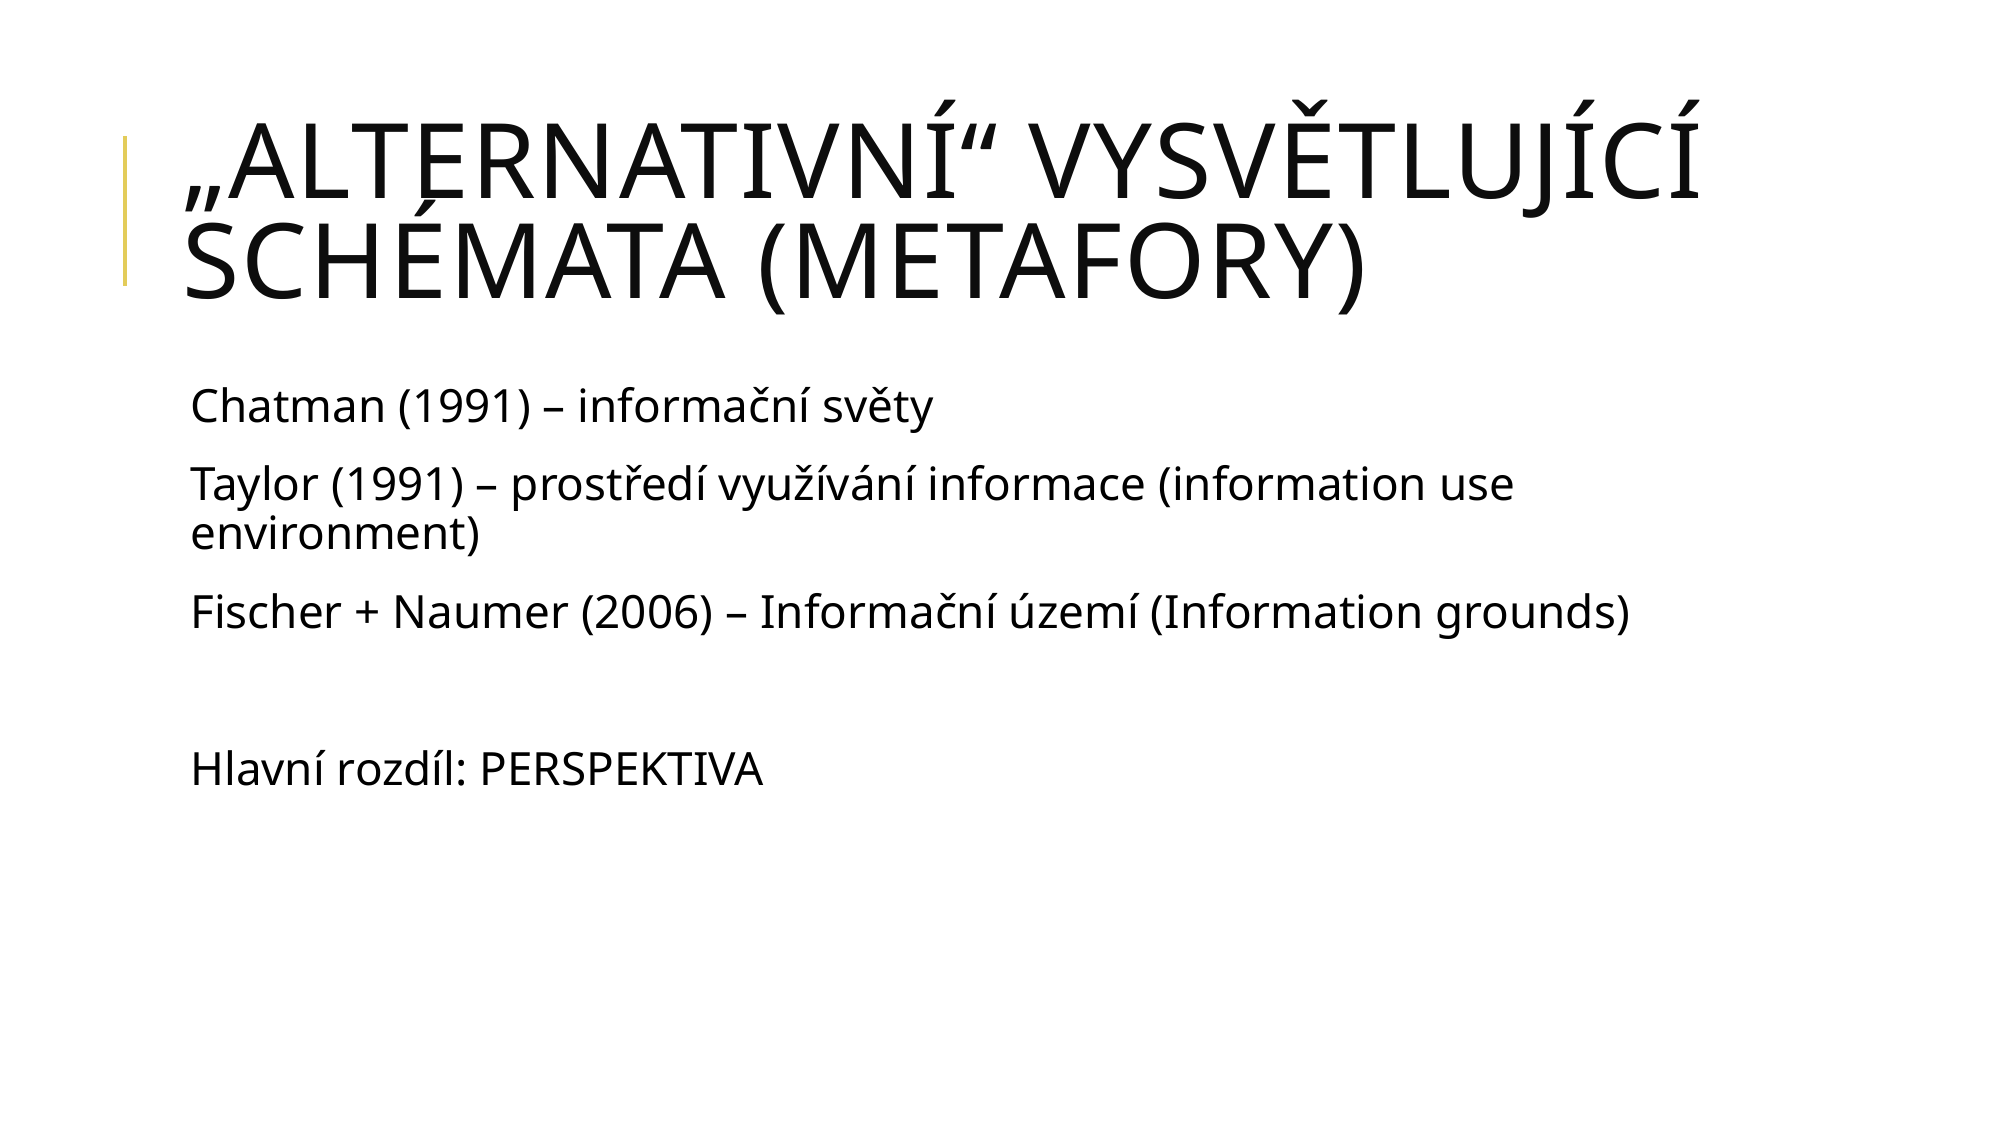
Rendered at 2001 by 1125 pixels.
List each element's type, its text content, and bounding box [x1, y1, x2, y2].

list Chatman (1991) – informační světy Taylor (1991) – prostředí využívání informace (information use environment) Fischer + Naumer (2006) – Informační území (Information grounds) Hlavní rozdíl: PERSPEKTIVA [168, 375, 1763, 1035]
title „alternativní“ vysvětlující schémata (metafory) [168, 96, 1763, 342]
